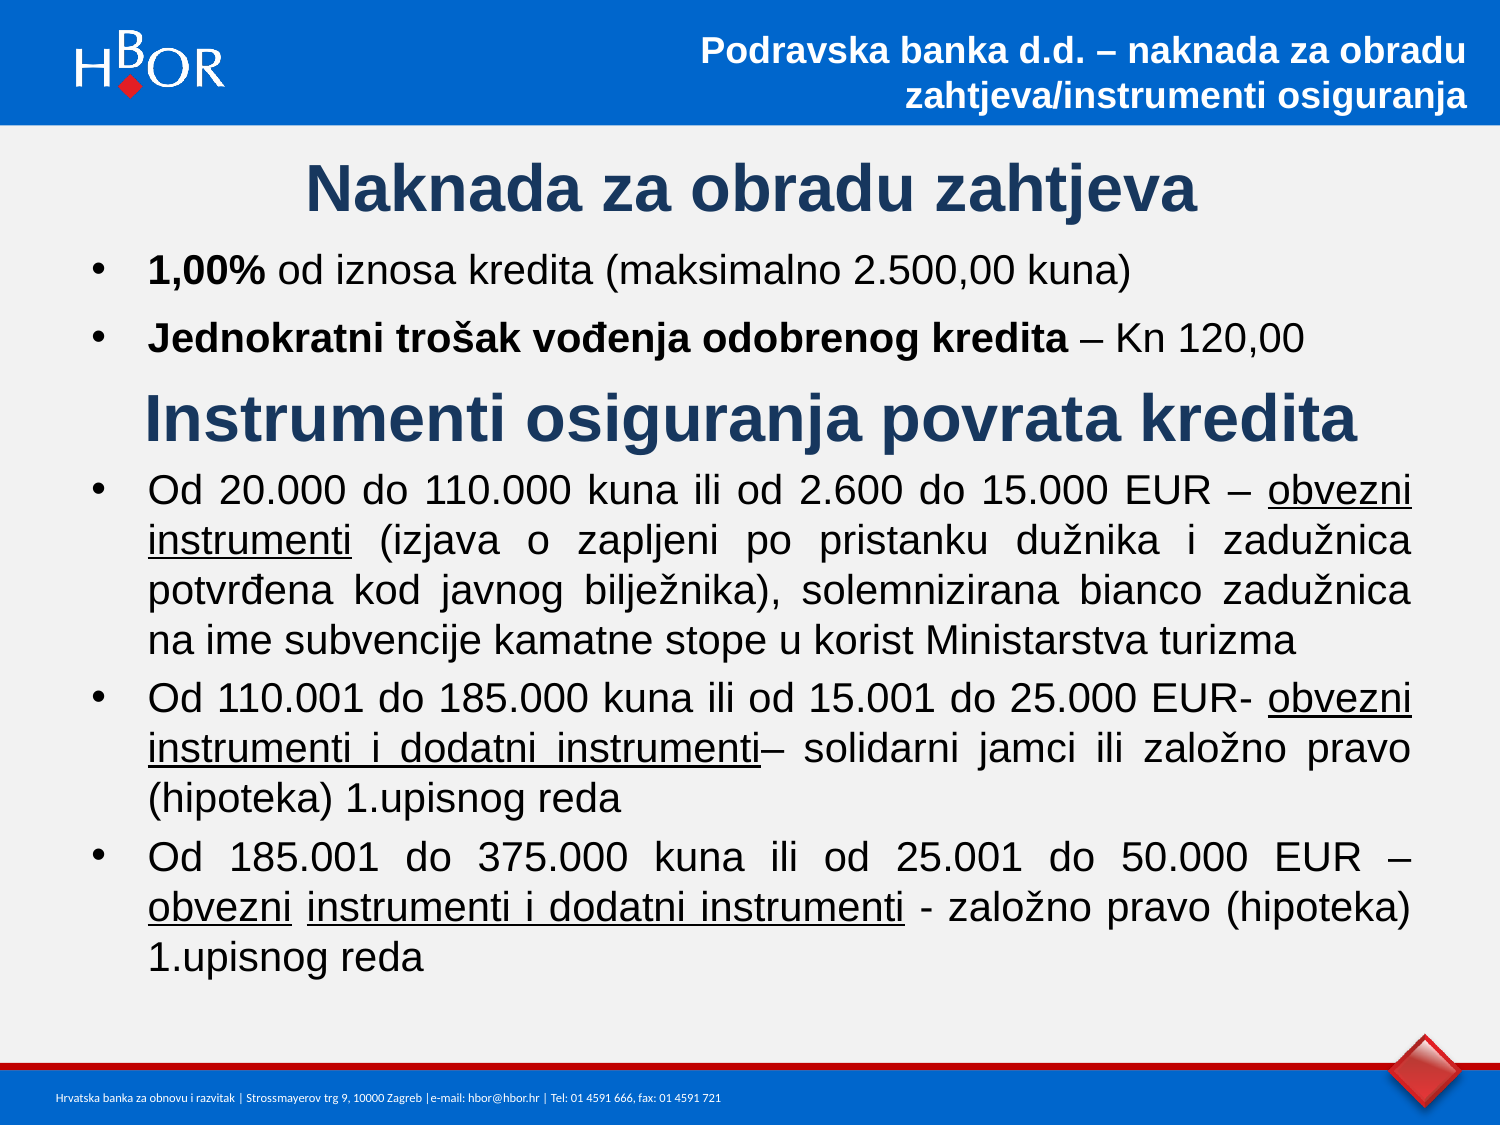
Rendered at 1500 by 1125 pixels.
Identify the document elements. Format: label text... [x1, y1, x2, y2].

list Podravska banka d.d. – naknada za obradu zahtjeva/instrumenti osiguranja [584, 19, 1483, 90]
list Naknada za obradu zahtjeva 1,00% od iznosa kredita (maksimalno 2.500,00 kuna) Jednokratni trošak vođenja odobrenog kredita – Kn 120,00 Instrumenti osiguranja povrata kredita Od 20.000 do 110.000 kuna ili od 2.600 do 15.000 EUR – obvezni instrumenti (izjava o zapljeni po pristanku dužnika i zadužnica potvrđena kod javnog bilježnika), solemnizirana bianco zadužnica na ime subvencije kamatne stope u korist Ministarstva turizma Od 110.001 do 185.000 kuna ili od 15.001 do 25.000 EUR- obvezni instrumenti i dodatni instrumenti– solidarni jamci ili založno pravo (hipoteka) 1.upisnog reda Od 185.001 do 375.000 kuna ili od 25.001 do 50.000 EUR – obvezni instrumenti i dodatni instrumenti - založno pravo (hipoteka) 1.upisnog reda [76, 137, 1427, 1024]
picture [1387, 1033, 1462, 1108]
picture [76, 30, 225, 99]
